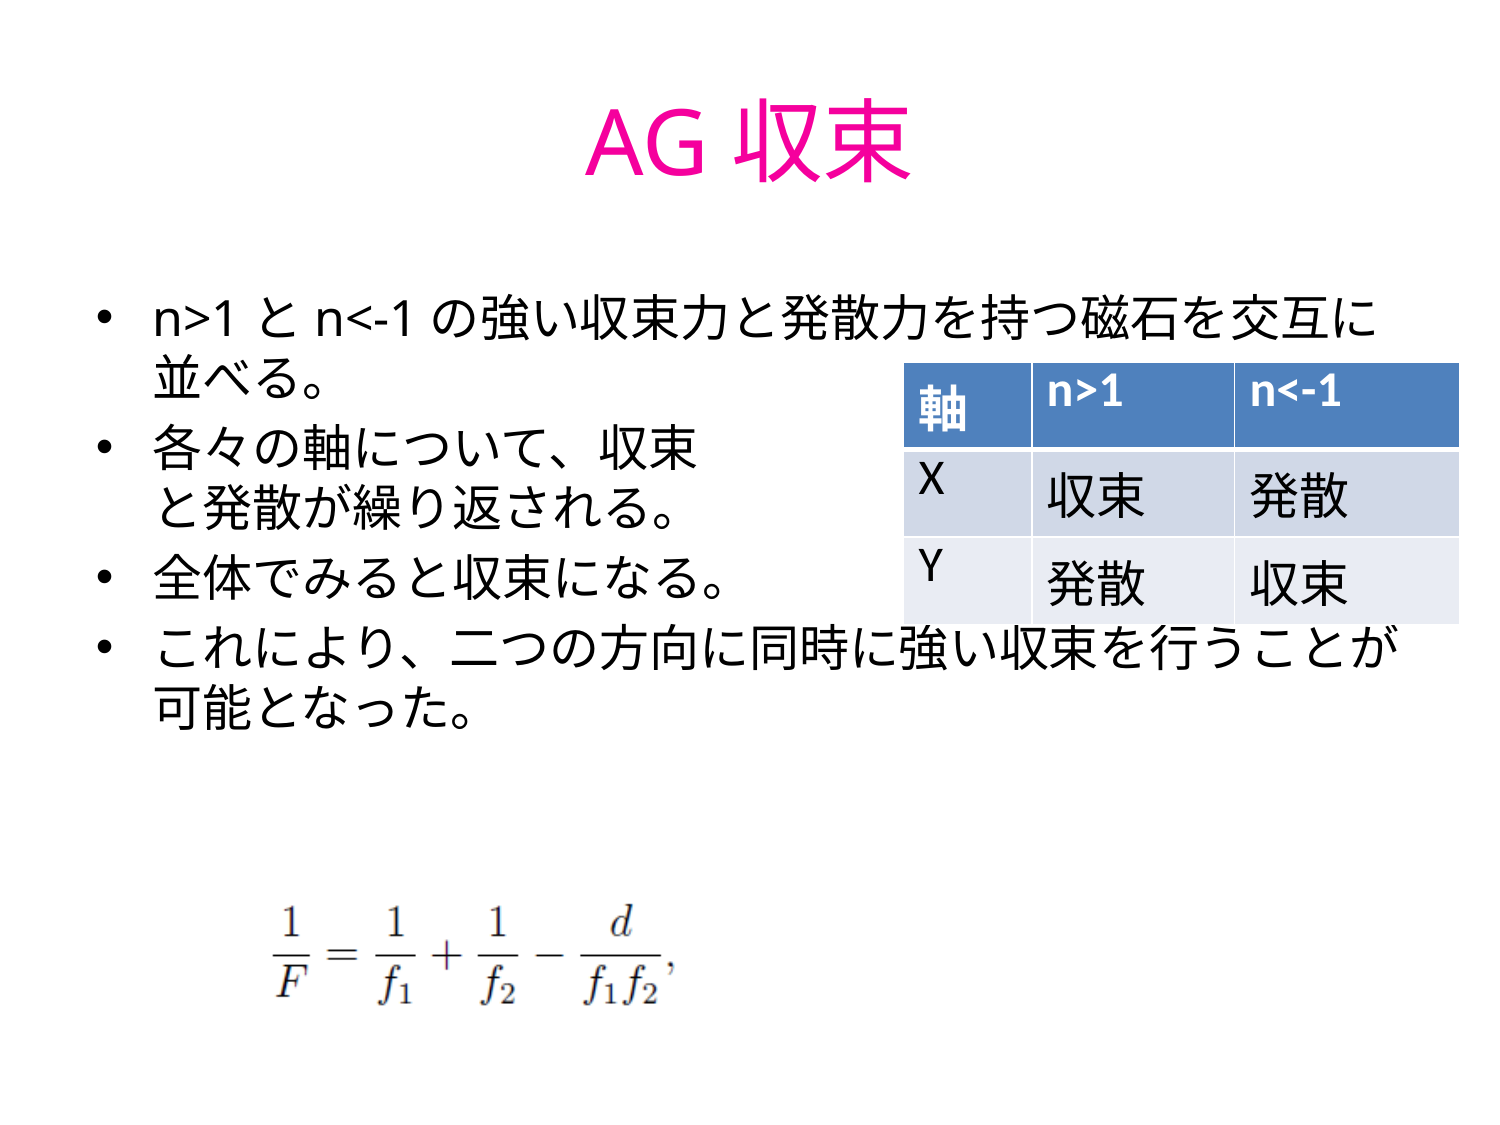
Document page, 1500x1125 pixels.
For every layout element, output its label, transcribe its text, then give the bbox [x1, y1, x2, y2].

list n>1とn<-1の強い収束力と発散力を持つ磁石を交互に並べる。 各々の軸について、収束 と発散が繰り返される。 全体でみると収束になる。 これにより、二つの方向に同時に強い収束を行うことが可能となった。 [80, 278, 1431, 1022]
table_header 軸 [904, 363, 1031, 447]
table_cell 収束 [1033, 452, 1234, 536]
table_header n<-1 [1235, 363, 1459, 447]
title AG収束 [75, 45, 1425, 233]
table_header n>1 [1033, 363, 1234, 447]
table_cell Y [904, 538, 1031, 624]
table_cell 発散 [1033, 538, 1234, 624]
table_cell 発散 [1235, 452, 1459, 536]
picture [206, 869, 793, 1045]
table_cell X [904, 452, 1031, 536]
table_cell 収束 [1235, 538, 1459, 624]
